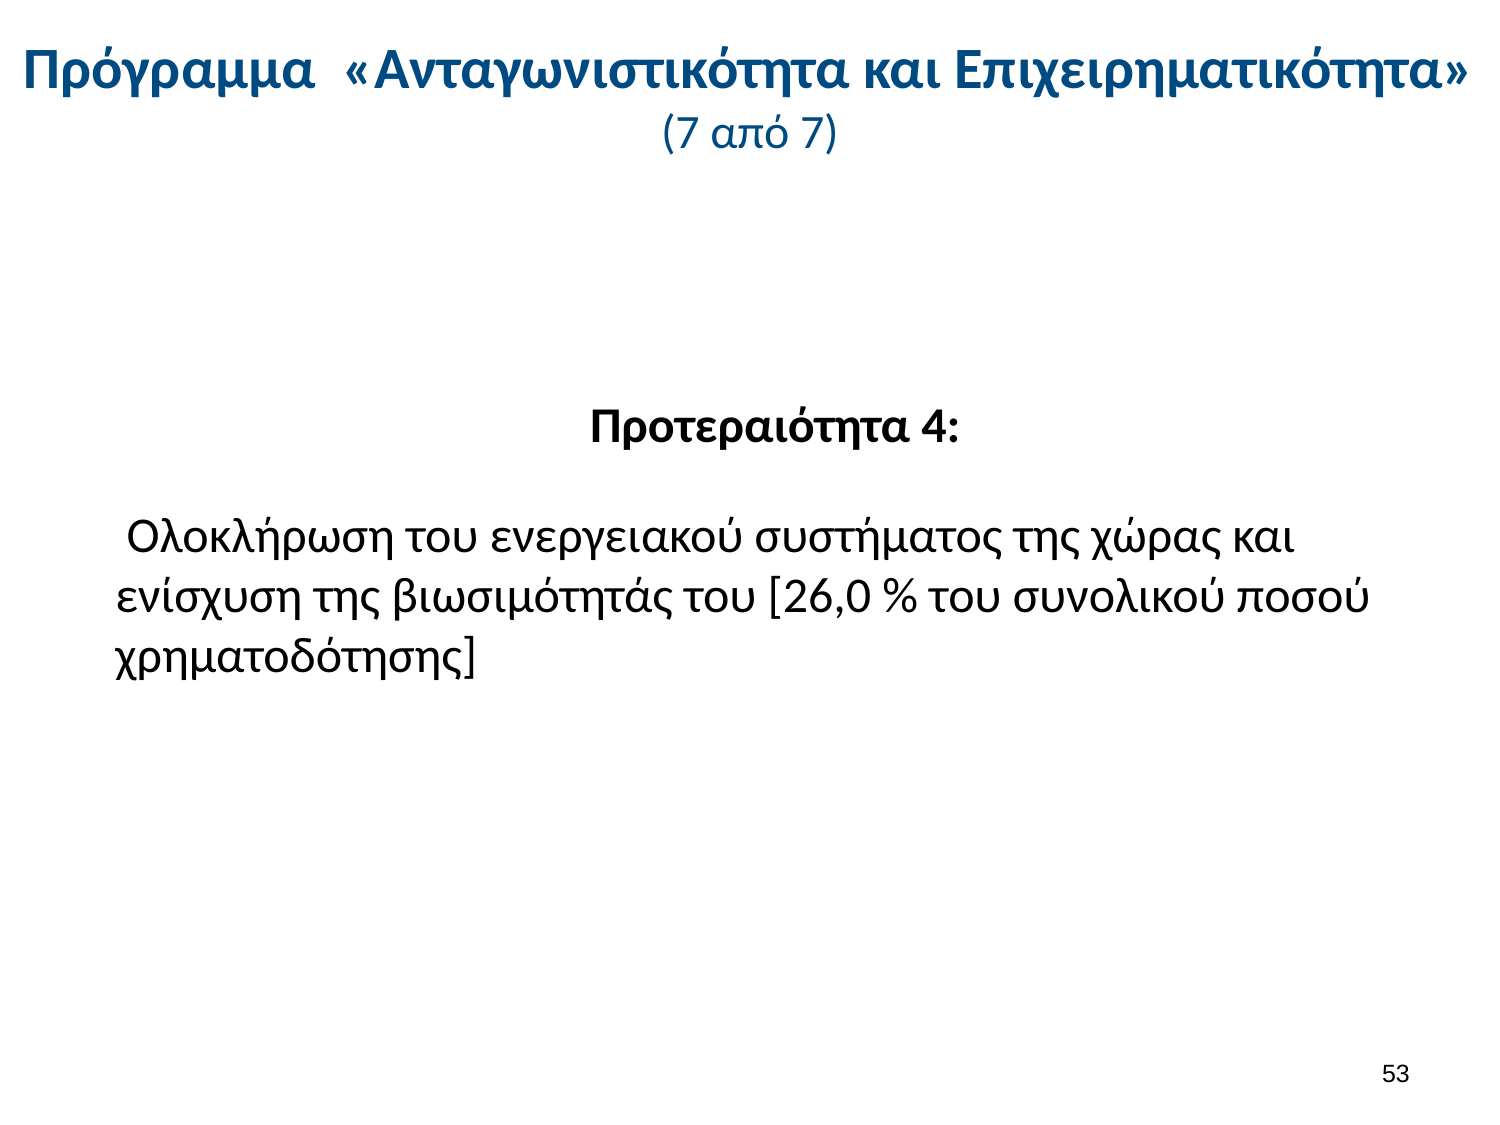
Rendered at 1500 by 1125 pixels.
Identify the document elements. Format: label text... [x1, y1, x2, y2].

slide_number 52 [1074, 1042, 1425, 1103]
list Προτεραιότητα 4: Ολοκλήρωση του ενεργειακού συστήματος της χώρας και ενίσχυση της βιωσιμότητάς του [26,0 % του συνολικού ποσού χρηματοδότησης] [100, 385, 1451, 740]
title Πρόγραμμα «Ανταγωνιστικότητα και Επιχειρηματικότητα» (7 από 7) [0, 19, 1500, 169]
